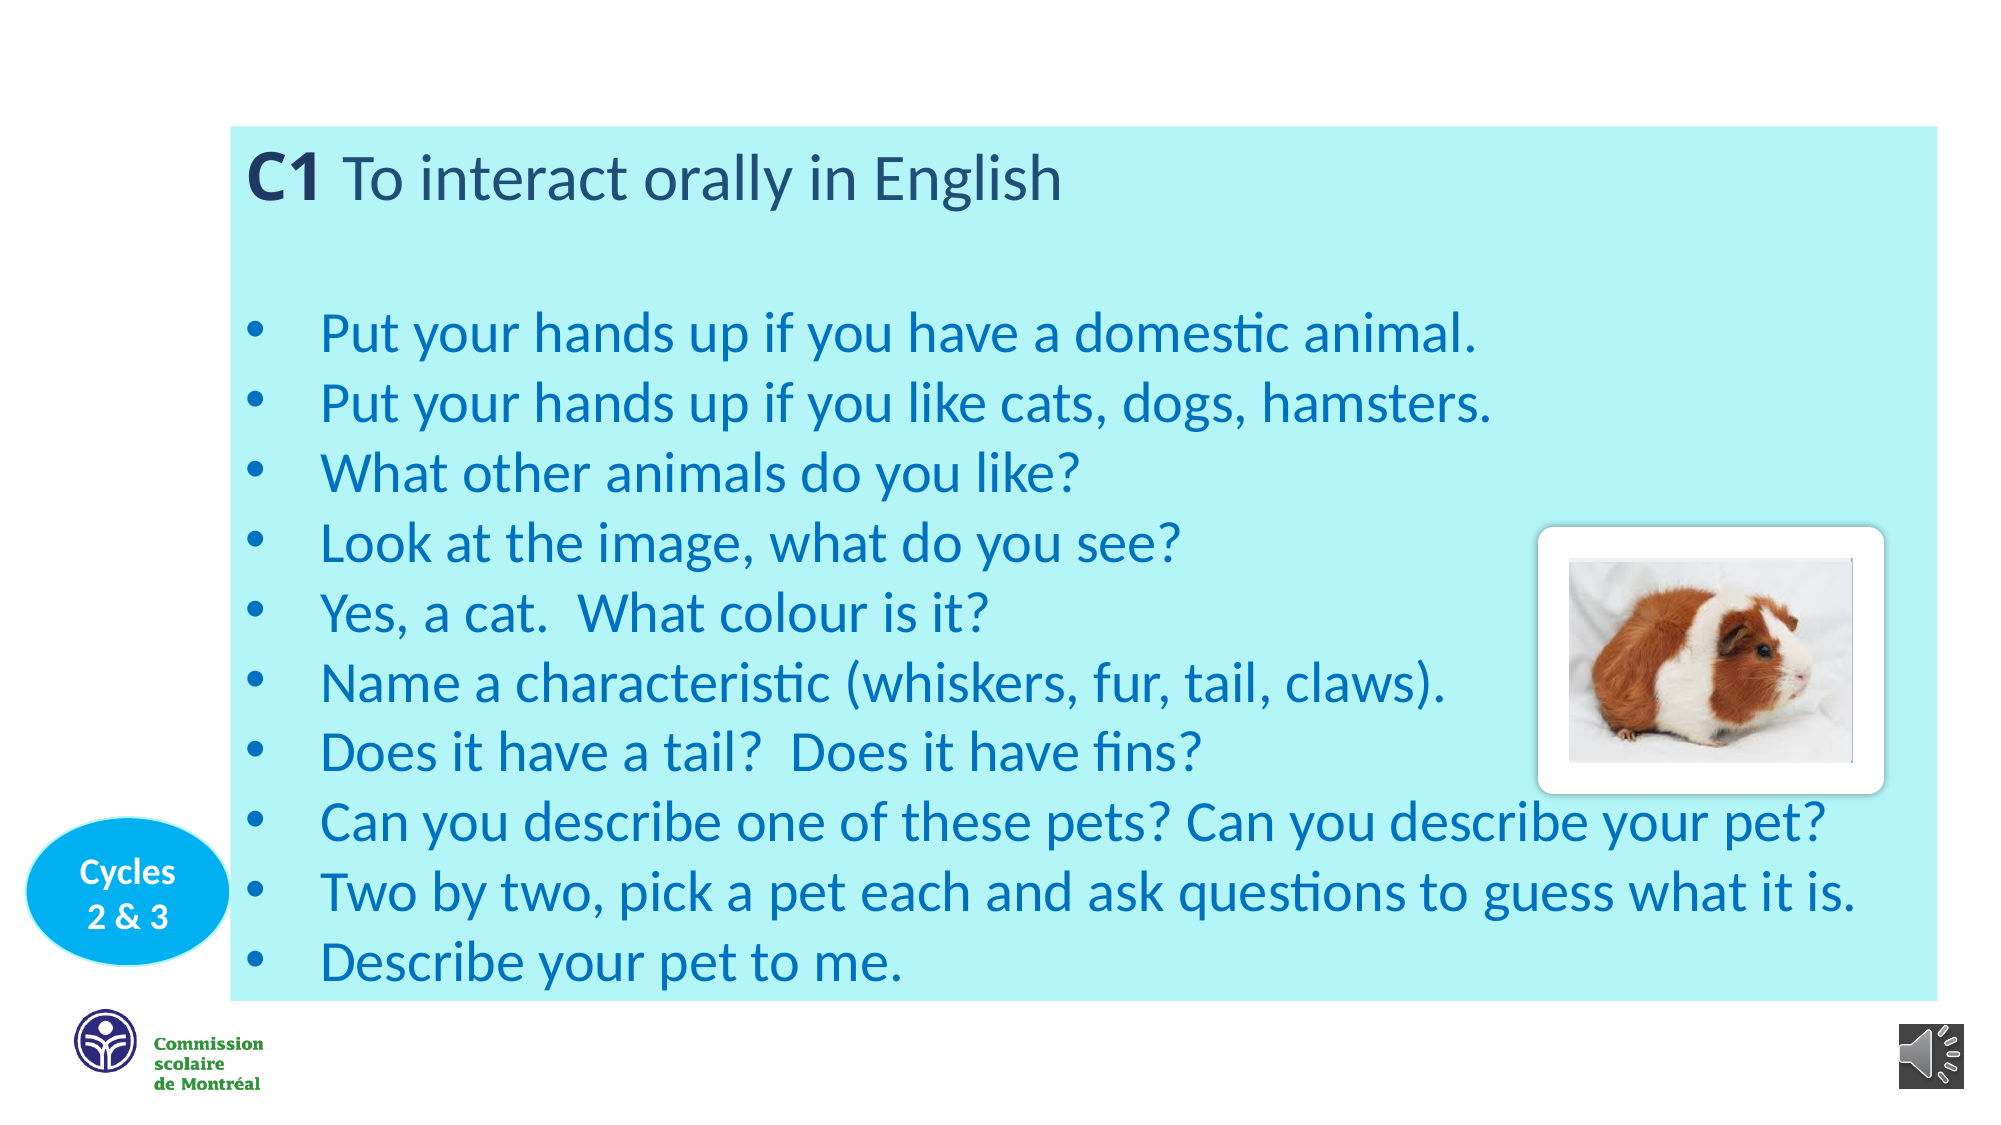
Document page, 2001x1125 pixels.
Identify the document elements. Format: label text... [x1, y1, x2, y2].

picture [1897, 1022, 1965, 1090]
picture [74, 1009, 263, 1090]
text_box C1 To interact orally in English Put your hands up if you have a domestic animal. Put your hands up if you like cats, dogs, hamsters. What other animals do you like? Look at the image, what do you see? Yes, a cat. What colour is it? Name a characteristic (whiskers, fur, tail, claws). Does it have a tail? Does it have fins? Can you describe one of these pets? Can you describe your pet? Two by two, pick a pet each and ask questions to guess what it is. Describe your pet to me. [230, 126, 1938, 1001]
text_box Cycles 2 & 3 [24, 816, 232, 968]
title C1 To interact orally in English 50% C1 is the competency that much class time and teacher support will be dedicated to. [230, 104, 1956, 895]
picture [1568, 558, 1853, 763]
